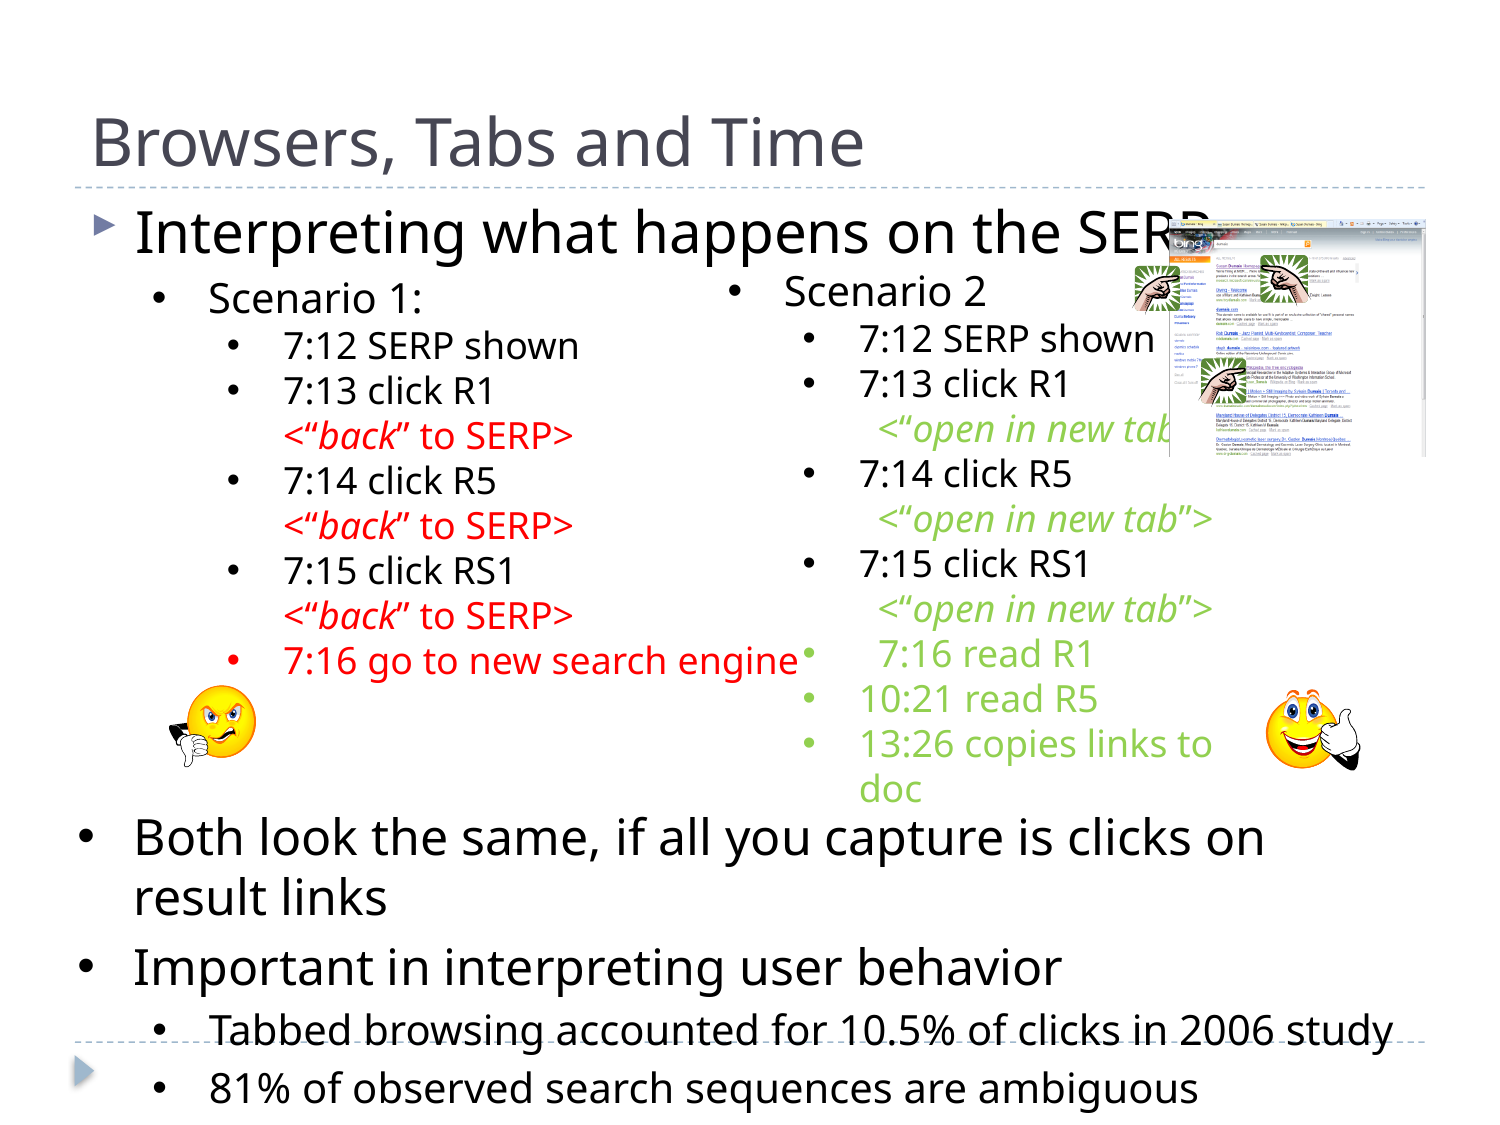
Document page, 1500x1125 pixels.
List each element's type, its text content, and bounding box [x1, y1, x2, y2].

text_box Both look the same, if all you capture is clicks on result links Important in interpreting user behavior Tabbed browsing accounted for 10.5% of clicks in 2006 study 81% of observed search sequences are ambiguous [62, 797, 1413, 1021]
picture [168, 684, 257, 768]
list Interpreting what happens on the SERP [75, 187, 1425, 300]
picture [1265, 688, 1361, 772]
text_box Scenario 1: 7:12 SERP shown 7:13 click R1 <“back” to SERP> 7:14 click R5 <“back” to SERP> 7:15 click RS1 <“back” to SERP> 7:16 go to new search engine [136, 264, 712, 797]
title Browsers, Tabs and Time [75, 24, 1425, 187]
picture [1131, 218, 1426, 457]
text_box Scenario 2 7:12 SERP shown 7:13 click R1 <“open in new tab”> 7:14 click R5 <“open in new tab”> 7:15 click RS1 <“open in new tab”> 7:16 read R1 10:21 read R5 13:26 copies links to doc [712, 257, 1300, 797]
